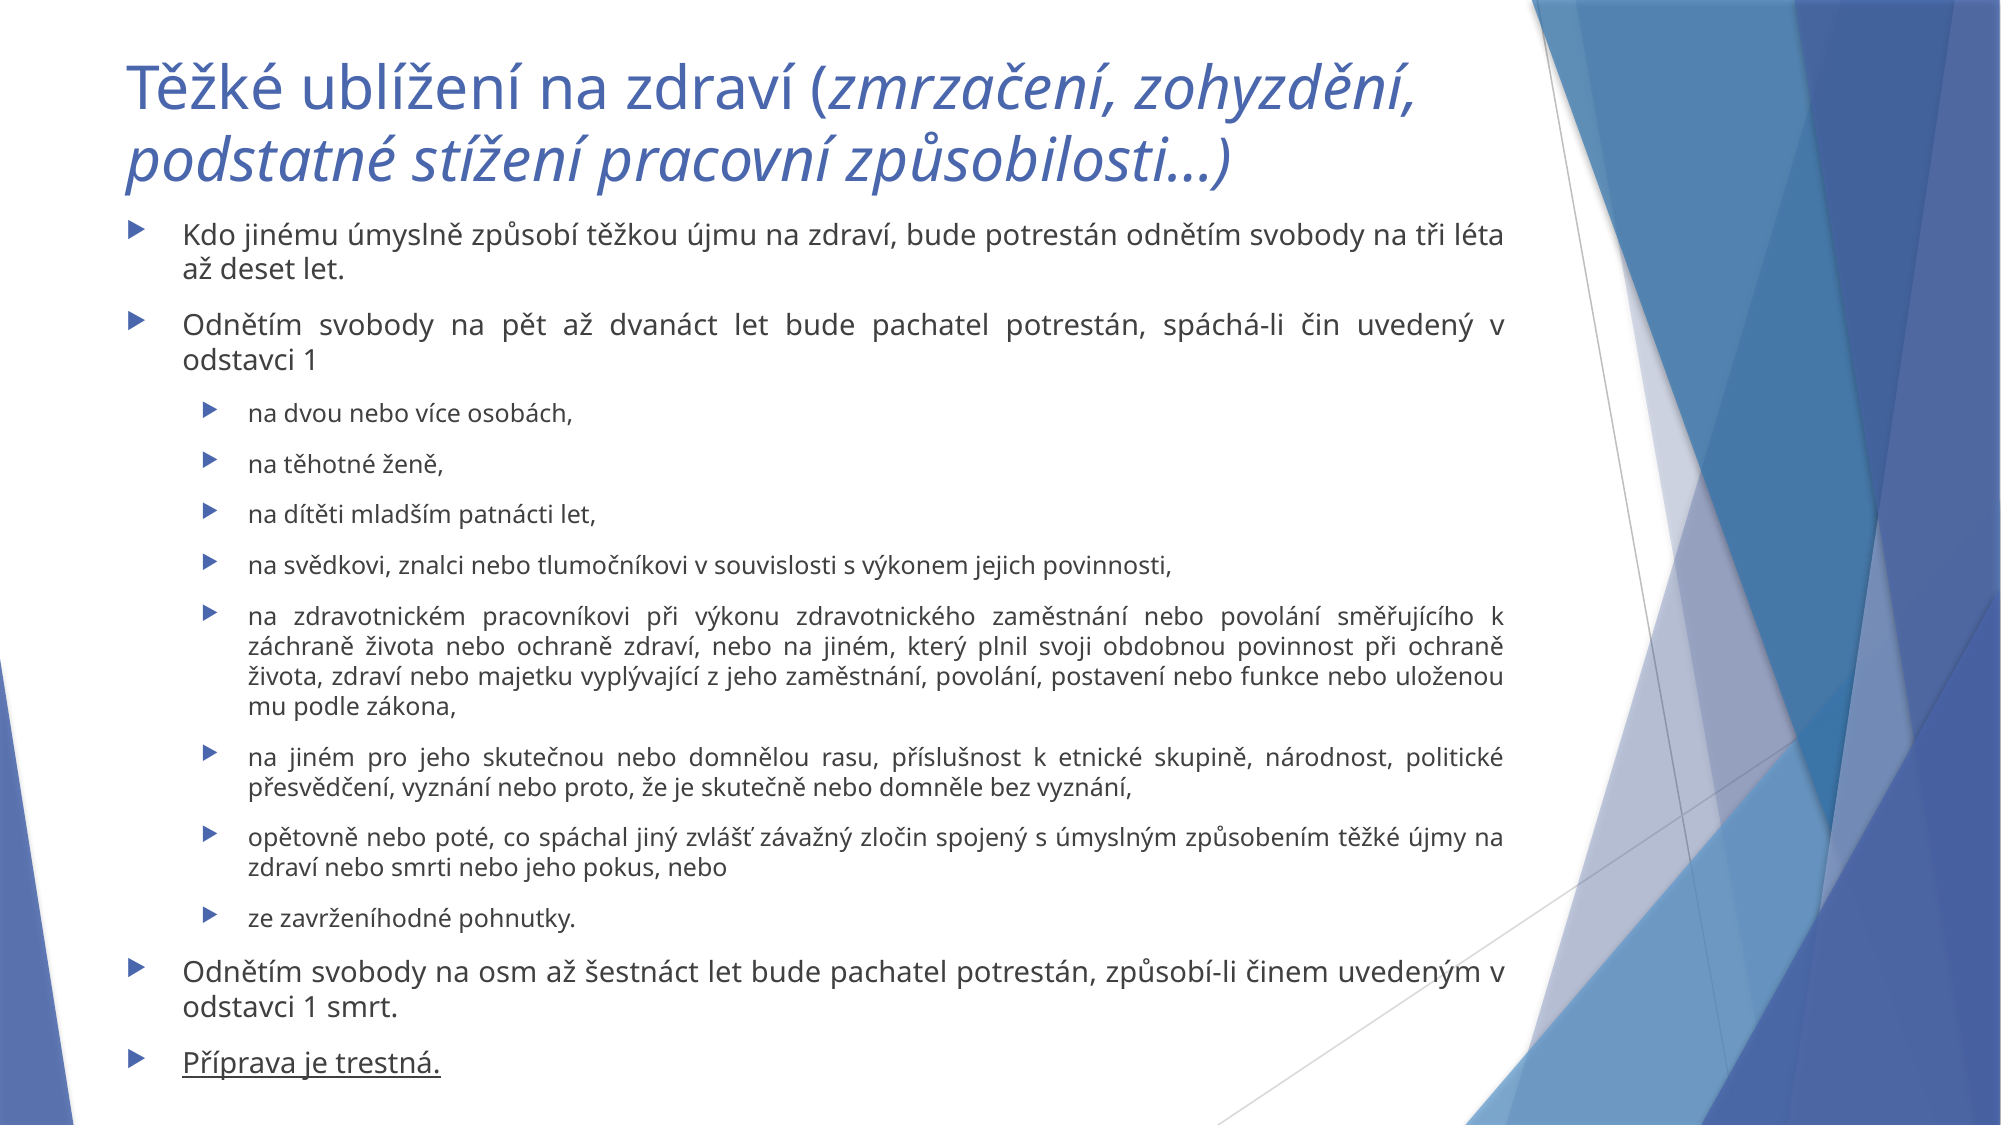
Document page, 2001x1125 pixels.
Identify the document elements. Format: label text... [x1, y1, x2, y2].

list Kdo jinému úmyslně způsobí těžkou újmu na zdraví, bude potrestán odnětím svobody na tři léta až deset let. Odnětím svobody na pět až dvanáct let bude pachatel potrestán, spáchá-li čin uvedený v odstavci 1 na dvou nebo více osobách, na těhotné ženě, na dítěti mladším patnácti let, na svědkovi, znalci nebo tlumočníkovi v souvislosti s výkonem jejich povinnosti, na zdravotnickém pracovníkovi při výkonu zdravotnického zaměstnání nebo povolání směřujícího k záchraně života nebo ochraně zdraví, nebo na jiném, který plnil svoji obdobnou povinnost při ochraně života, zdraví nebo majetku vyplývající z jeho zaměstnání, povolání, postavení nebo funkce nebo uloženou mu podle zákona, na jiném pro jeho skutečnou nebo domnělou rasu, příslušnost k etnické skupině, národnost, politické přesvědčení, vyznání nebo proto, že je skutečně nebo domněle bez vyznání, opětovně nebo poté, co spáchal jiný zvlášť závažný zločin spojený s úmyslným způsobením těžké újmy na zdraví nebo smrti nebo jeho pokus, nebo ze zavrženíhodné pohnutky. Odnětím svobody na osm až šestnáct let bude pachatel potrestán, způsobí-li činem uvedeným v odstavci 1 smrt. Příprava je trestná. [111, 208, 1522, 845]
title Těžké ublížení na zdraví (zmrzačení, zohyzdění, podstatné stížení pracovní způsobilosti…) [111, 40, 1522, 208]
